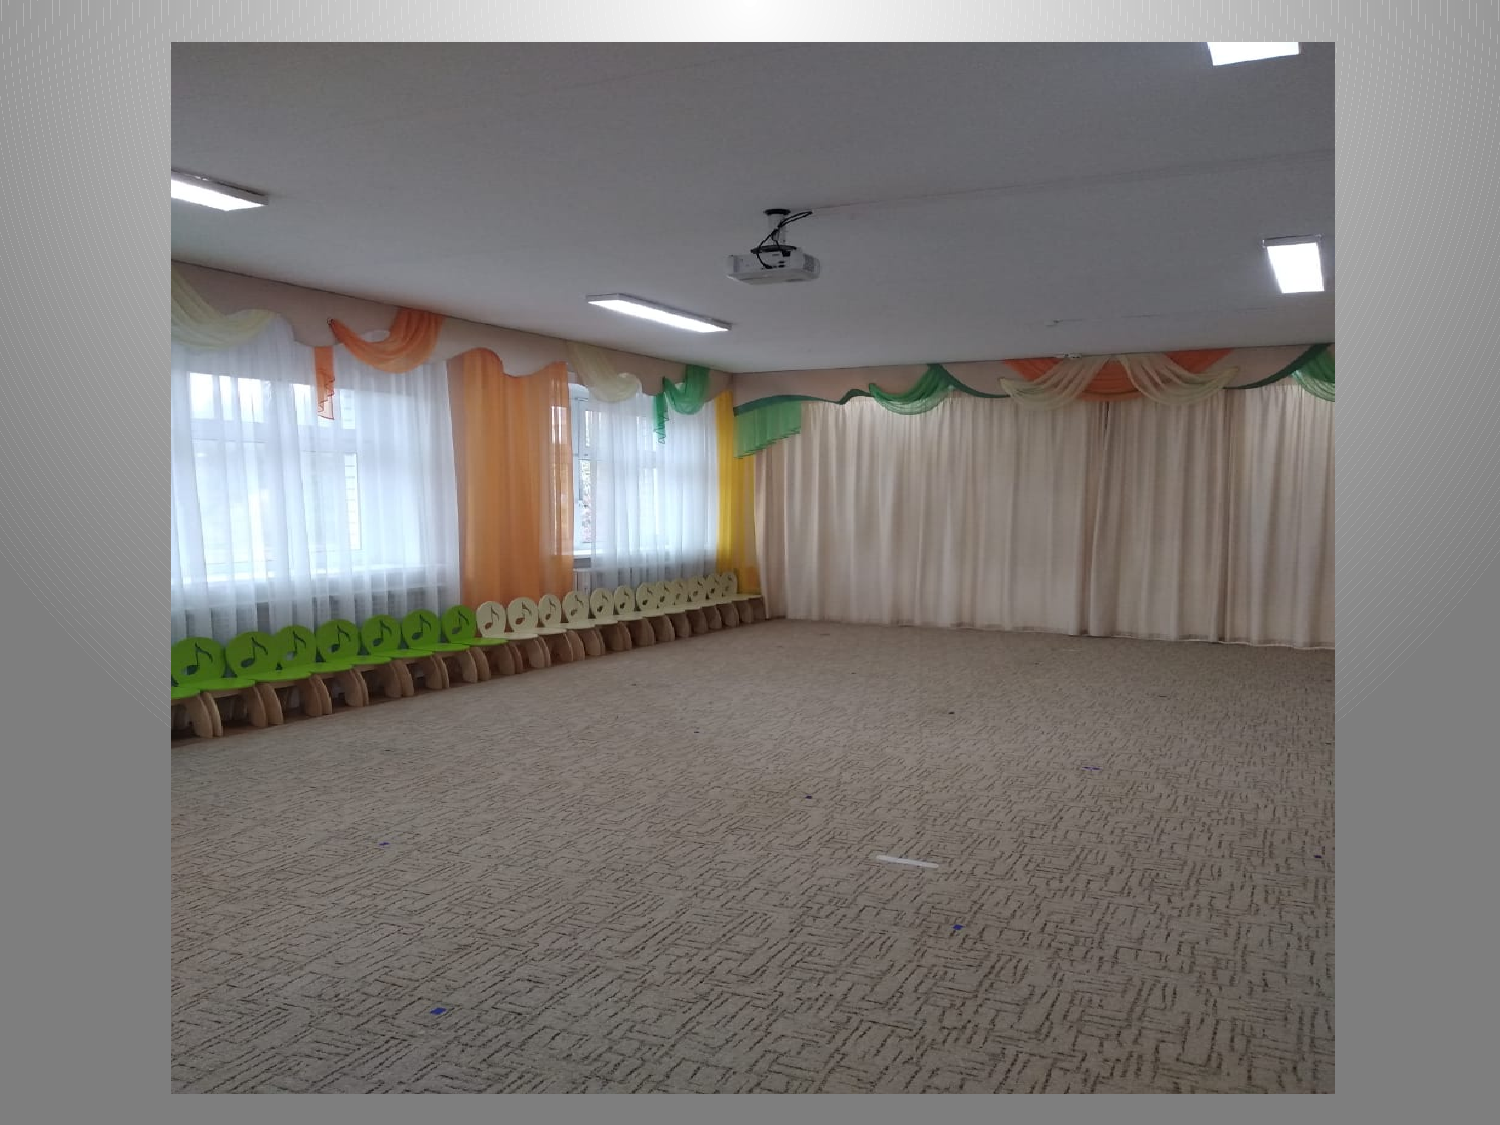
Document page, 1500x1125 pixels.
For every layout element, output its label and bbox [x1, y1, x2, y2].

picture [170, 42, 1335, 1095]
